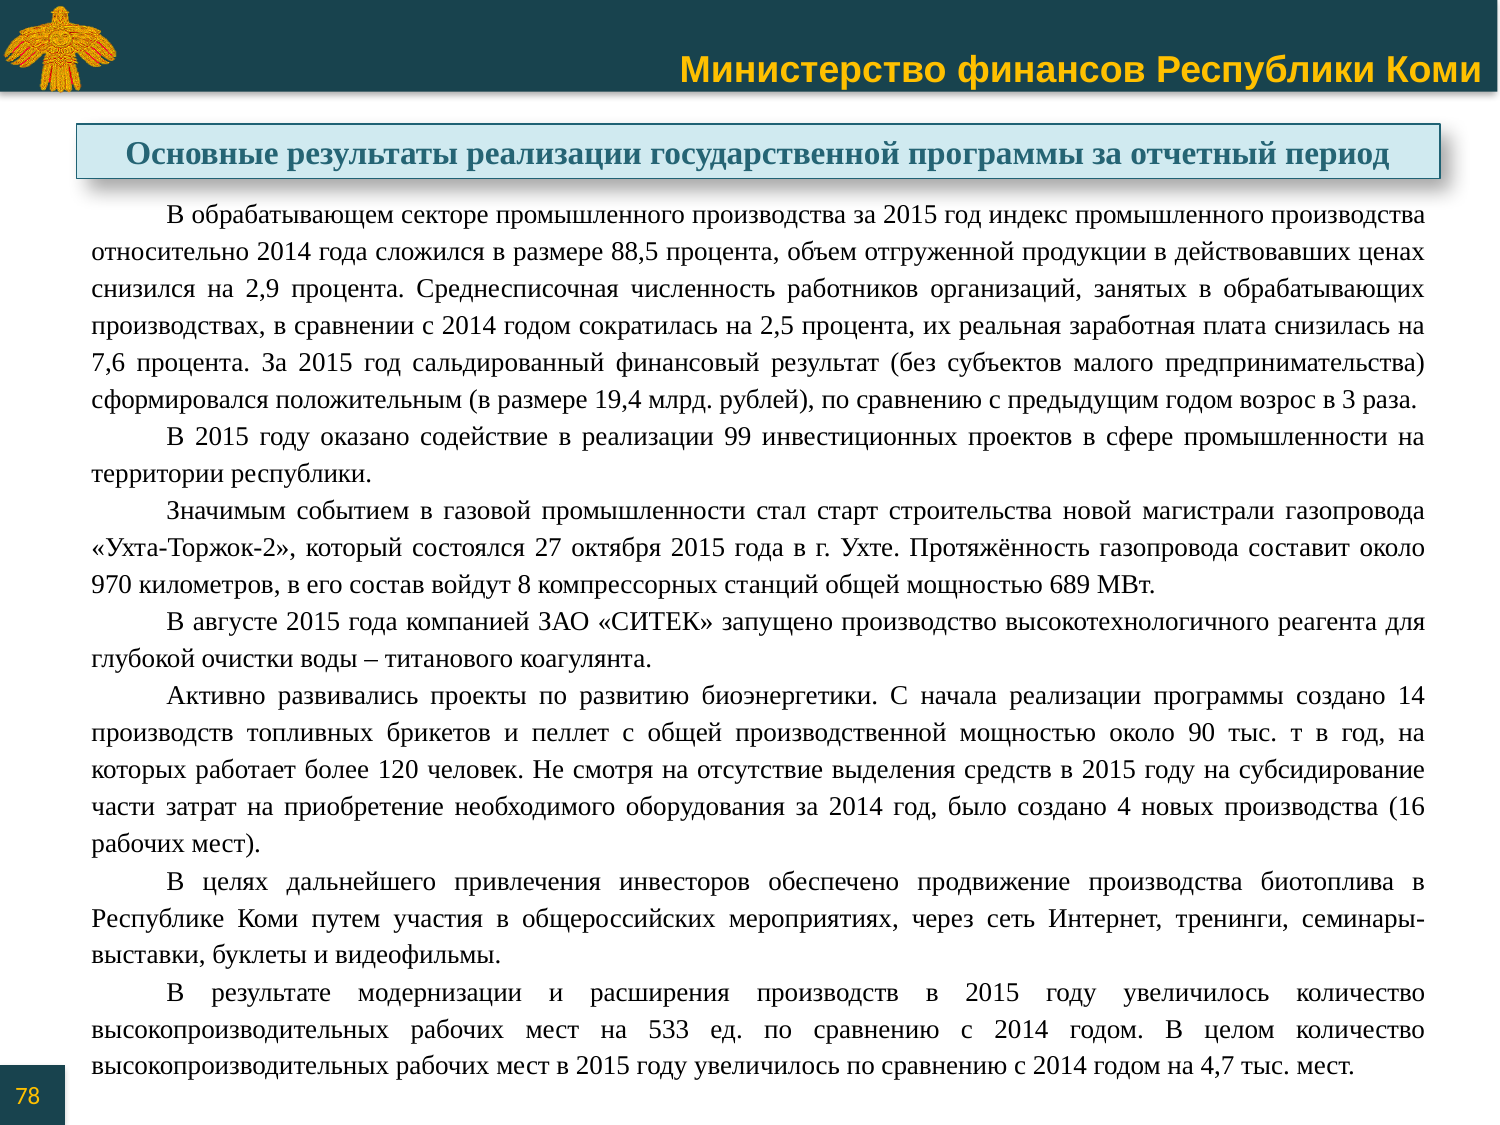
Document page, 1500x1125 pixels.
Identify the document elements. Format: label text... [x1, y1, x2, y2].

text_box Основные результаты реализации государственной программы за отчетный период [76, 123, 1441, 179]
slide_number 78 [0, 1065, 65, 1125]
text_box В обрабатывающем секторе промышленного производства за 2015 год индекс промышленного производства относительно 2014 года сложился в размере 88,5 процента, объем отгруженной продукции в действовавших ценах снизился на 2,9 процента. Среднесписочная численность работников организаций, занятых в обрабатывающих производствах, в сравнении с 2014 годом сократилась на 2,5 процента, их реальная заработная плата снизилась на 7,6 процента. За 2015 год сальдированный финансовый результат (без субъектов малого предпринимательства) сформировался положительным (в размере 19,4 млрд. рублей), по сравнению с предыдущим годом возрос в 3 раза. В 2015 году оказано содействие в реализации 99 инвестиционных проектов в сфере промышленности на территории республики. Значимым событием в газовой промышленности стал старт строительства новой магистрали газопровода «Ухта-Торжок-2», который состоялся 27 октября 2015 года в г. Ухте. Протяжённость газопровода составит около 970 километров, в его состав войдут 8 компрессорных станций общей мощностью 689 МВт. В августе 2015 года компанией ЗАО «СИТЕК» запущено производство высокотехнологичного реагента для глубокой очистки воды – титанового коагулянта. Активно развивались проекты по развитию биоэнергетики. С начала реализации программы создано 14 производств топливных брикетов и пеллет с общей производственной мощностью около 90 тыс. т в год, на которых работает более 120 человек. Не смотря на отсутствие выделения средств в 2015 году на субсидирование части затрат на приобретение необходимого оборудования за 2014 год, было создано 4 новых производства (16 рабочих мест). В целях дальнейшего привлечения инвесторов обеспечено продвижение производства биотоплива в Республике Коми путем участия в общероссийских мероприятиях, через сеть Интернет, тренинги, семинары-выставки, буклеты и видеофильмы. В результате модернизации и расширения производств в 2015 году увеличилось количество высокопроизводительных рабочих мест на 533 ед. по сравнению с 2014 годом. В целом количество высокопроизводительных рабочих мест в 2015 году увеличилось по сравнению с 2014 годом на 4,7 тыс. мест. [76, 185, 1440, 1088]
picture [0, 0, 124, 114]
